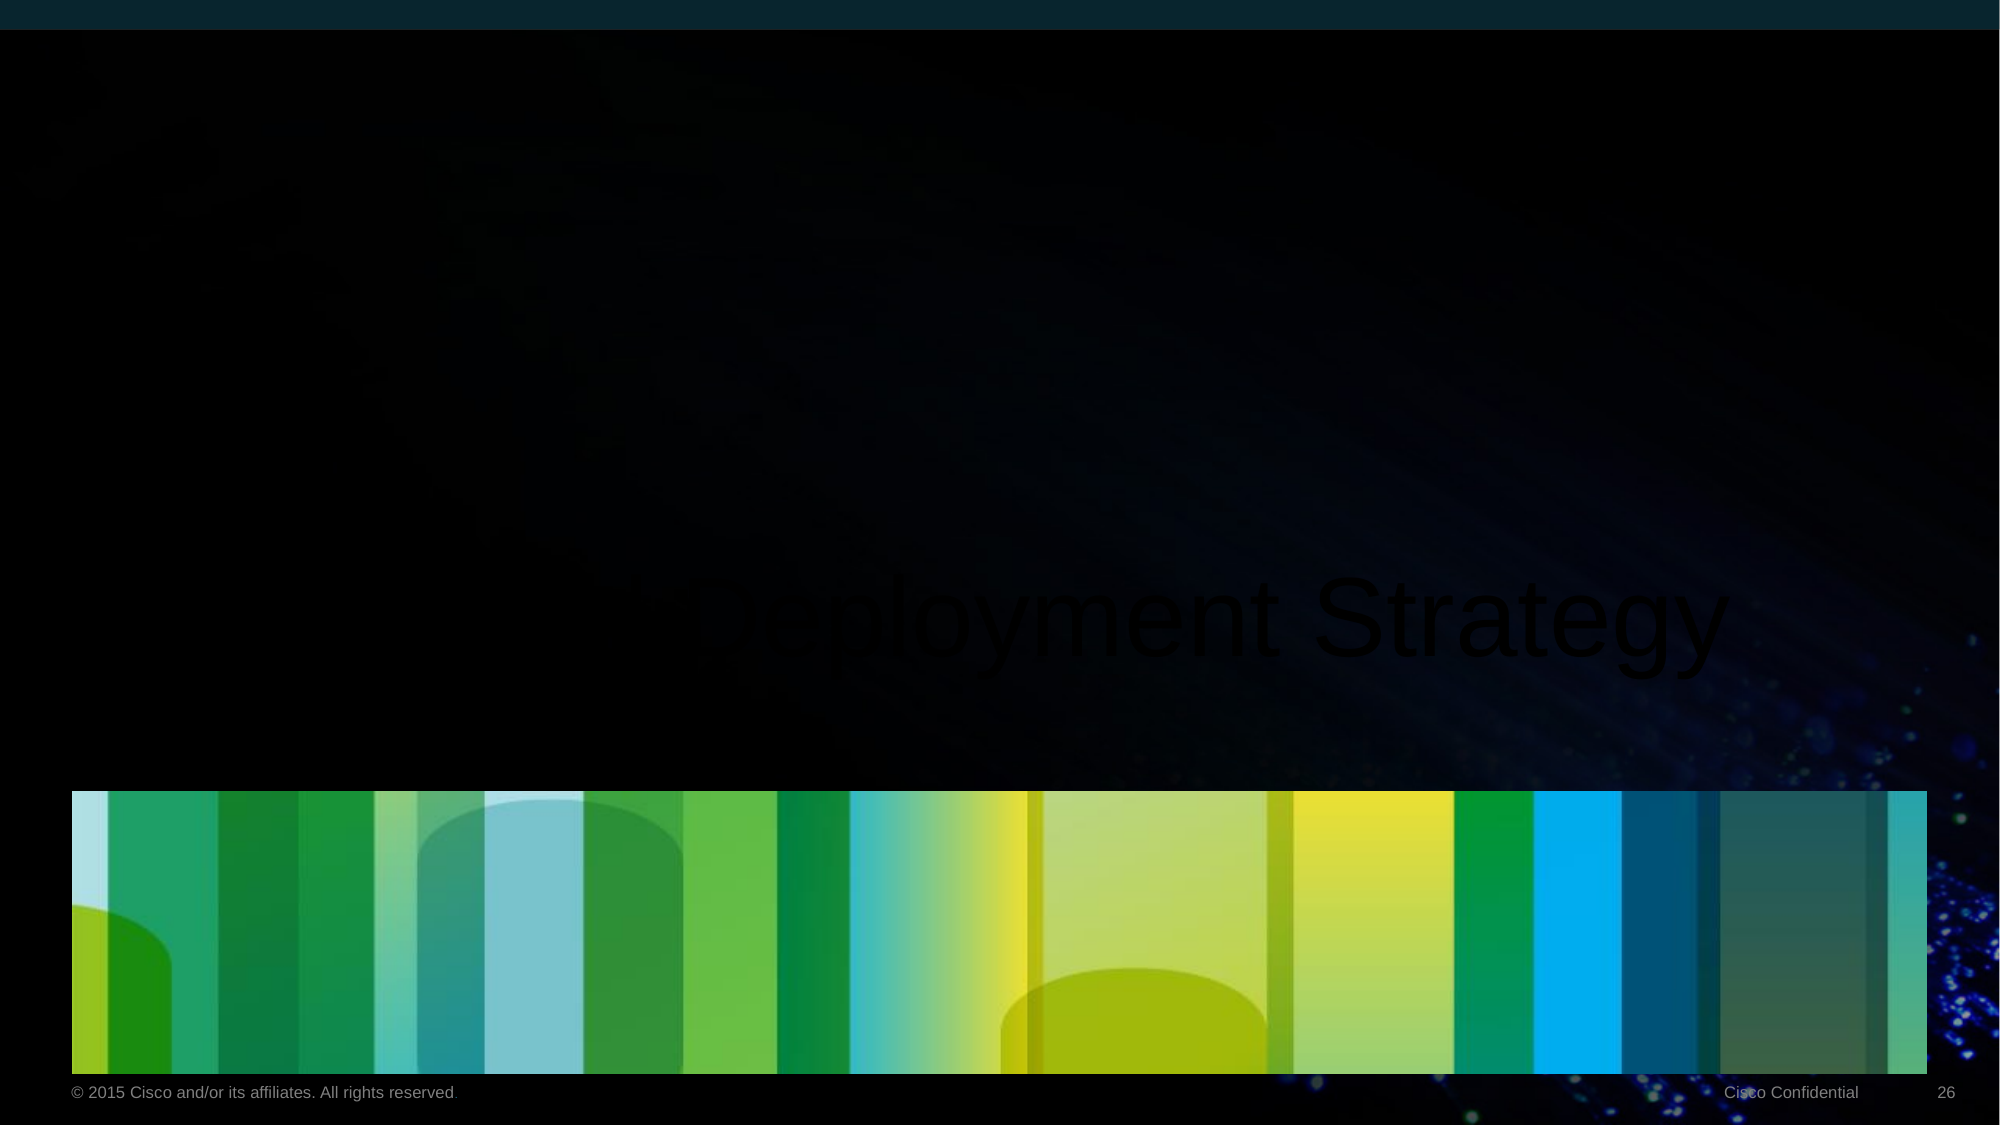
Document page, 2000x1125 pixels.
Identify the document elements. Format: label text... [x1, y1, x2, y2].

title Telco Cloud Deployment Strategy [48, 291, 1823, 686]
picture [0, 30, 2000, 1125]
